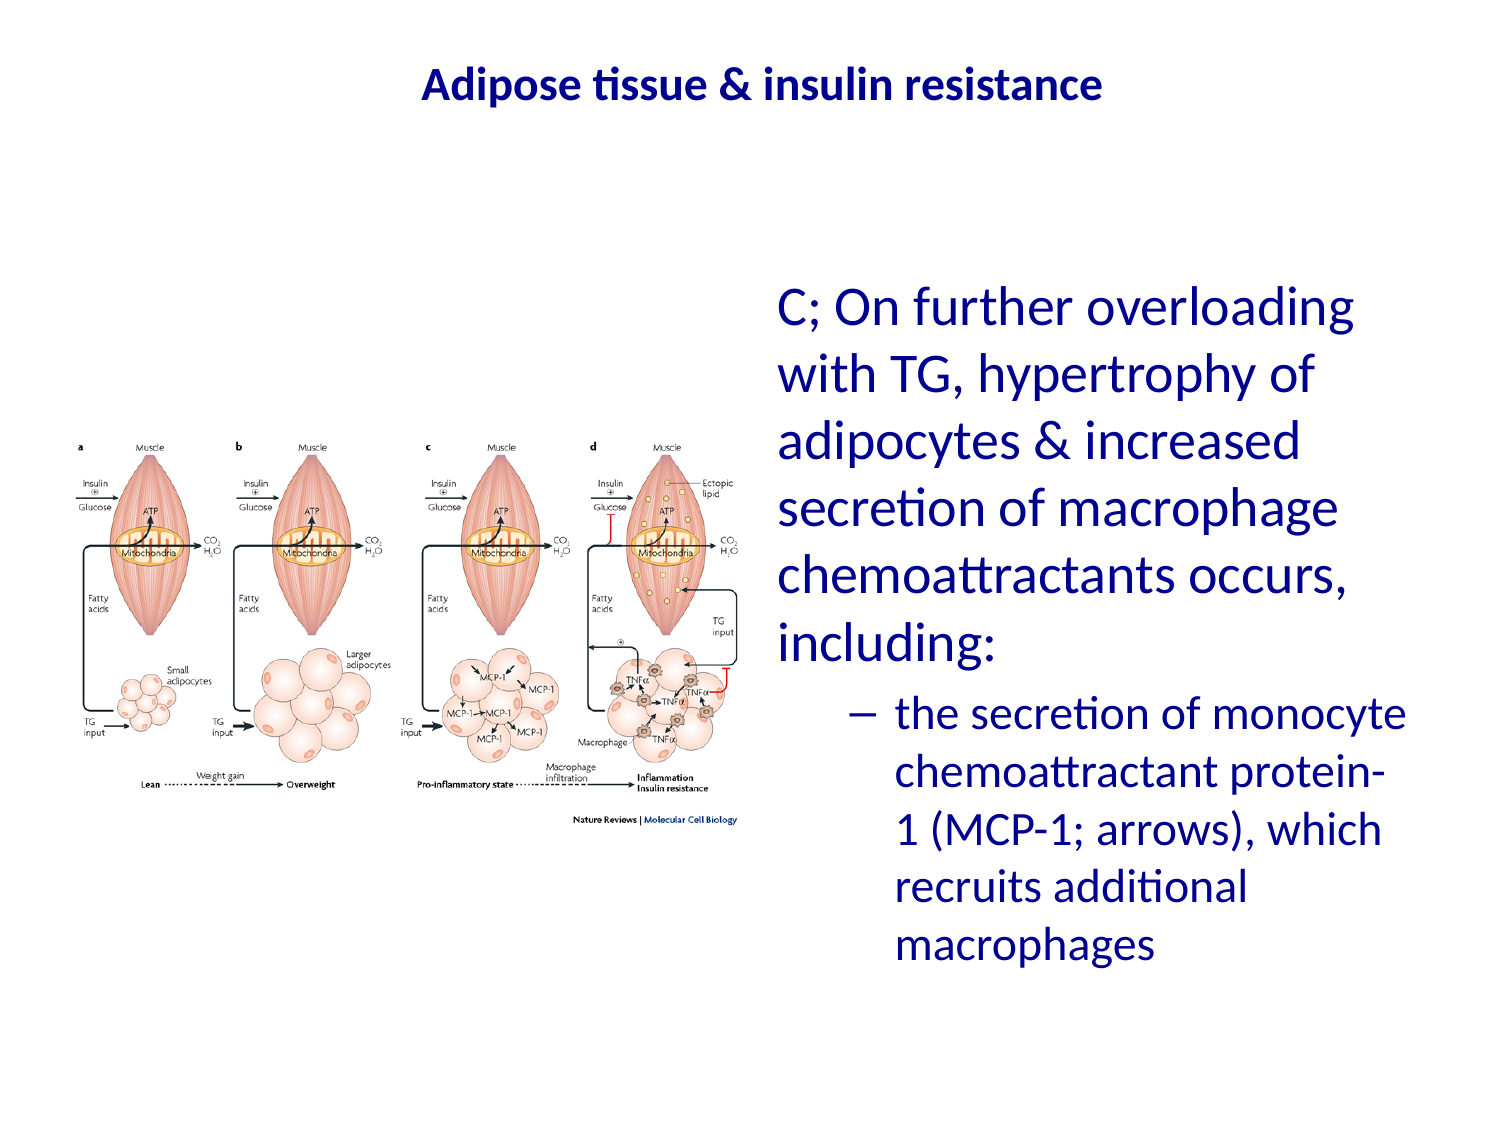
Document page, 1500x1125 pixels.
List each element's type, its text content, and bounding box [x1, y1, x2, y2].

title Adipose tissue & insulin resistance [87, 45, 1438, 233]
list C; On further overloading with TG, hypertrophy of adipocytes & increased secretion of macrophage chemoattractants occurs, including: the secretion of monocyte chemoattractant protein-1 (MCP-1; arrows), which recruits additional macrophages [762, 262, 1425, 1005]
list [74, 262, 738, 1006]
